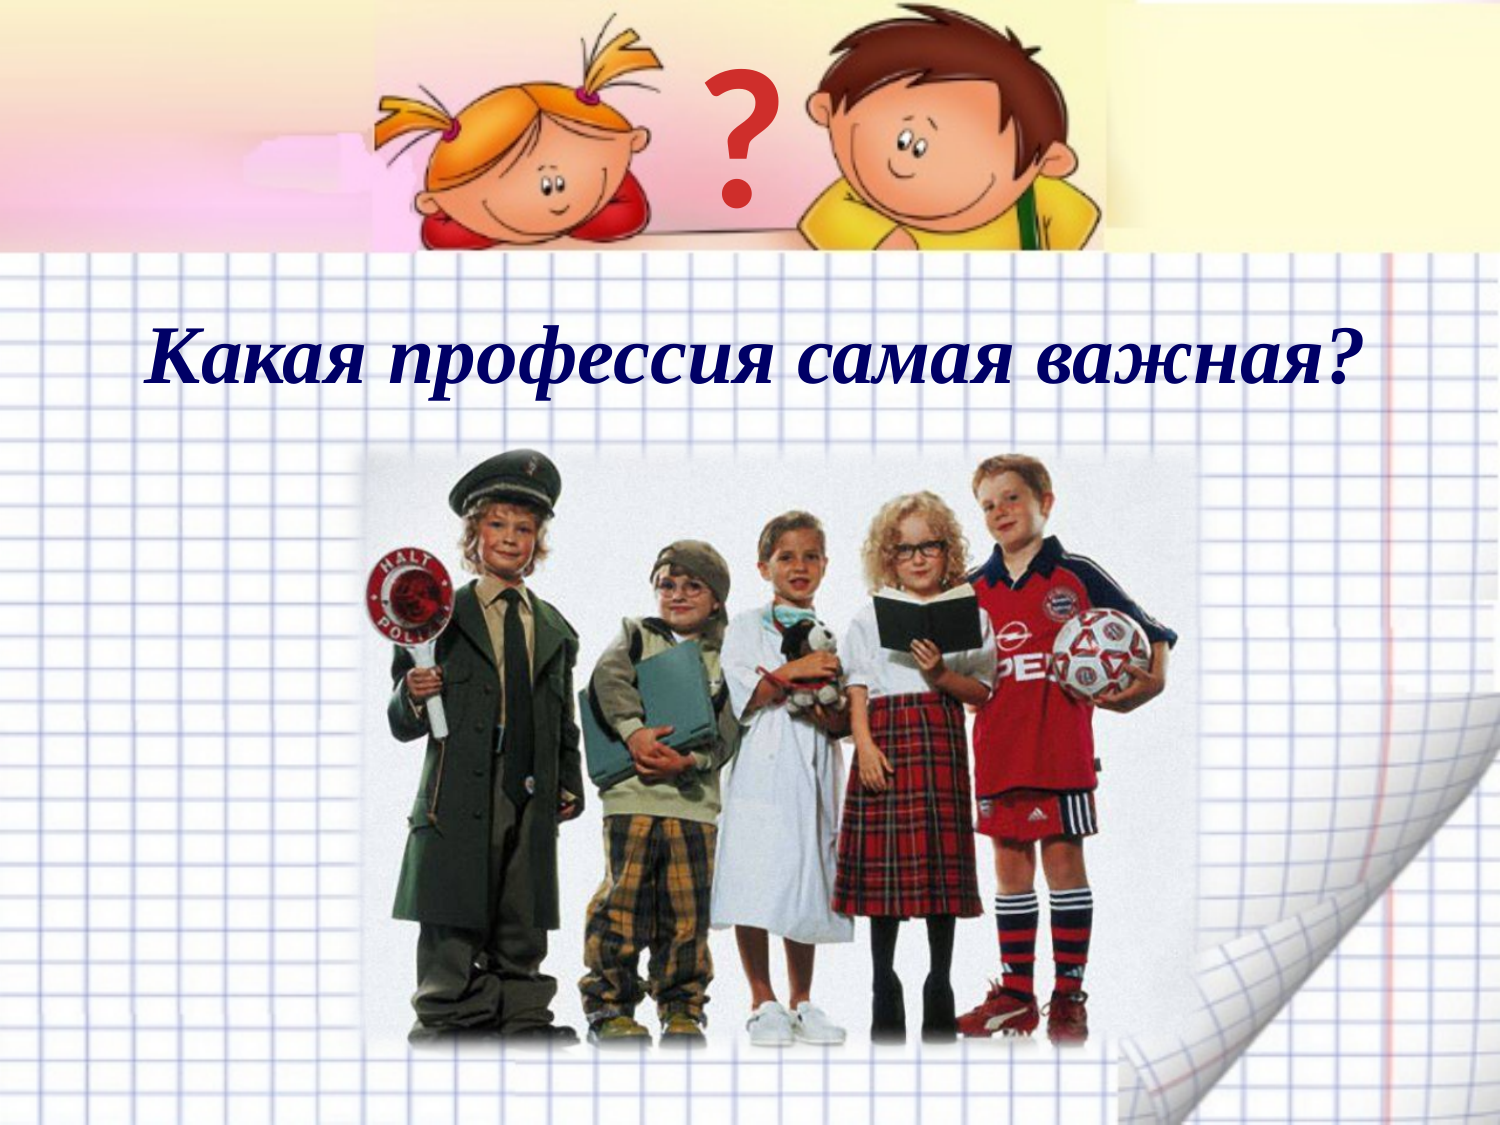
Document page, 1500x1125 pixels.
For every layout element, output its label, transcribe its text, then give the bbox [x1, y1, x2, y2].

text_box Какая профессия самая важная? [46, 292, 1465, 408]
picture [0, 0, 1500, 1125]
text_box ? [680, 0, 804, 255]
